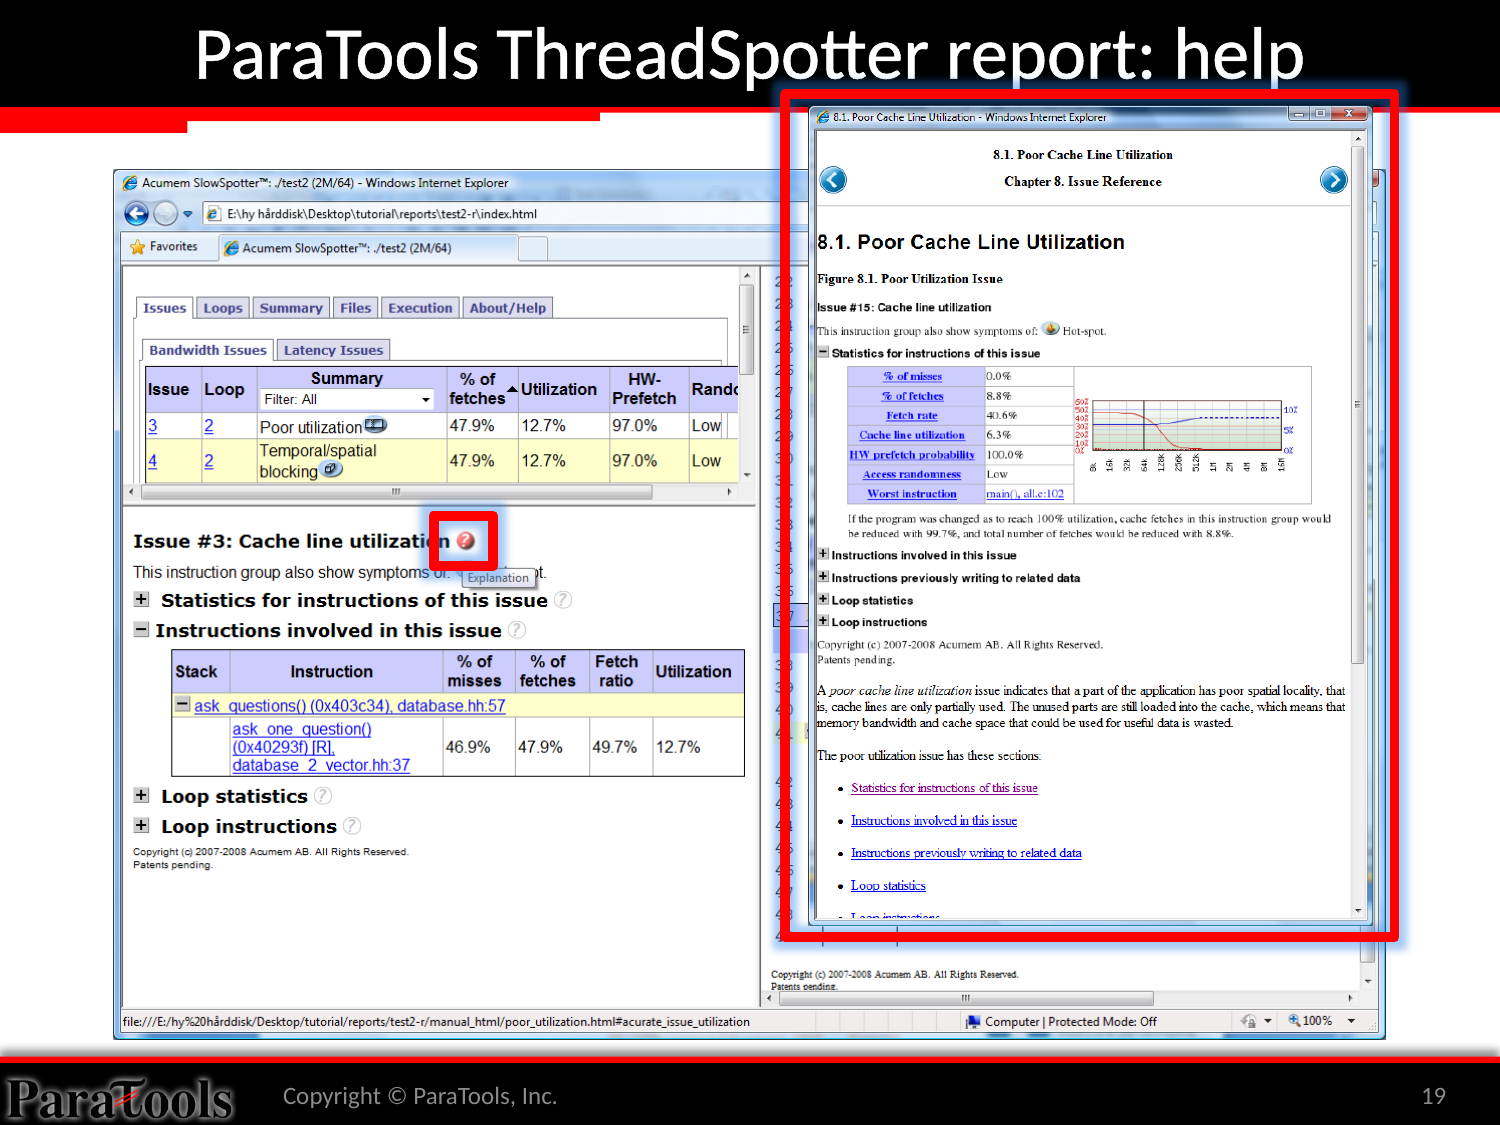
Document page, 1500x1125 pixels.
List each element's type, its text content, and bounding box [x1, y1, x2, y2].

picture [0, 1072, 236, 1123]
footer Copyright © ParaTools, Inc. [268, 1065, 1281, 1125]
title ParaTools ThreadSpotter report: help [0, 0, 1500, 102]
slide_number 19 [1312, 1065, 1462, 1125]
text_box [783, 92, 1397, 939]
text_box [774, 82, 1407, 102]
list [113, 168, 1386, 1040]
picture [808, 105, 1373, 927]
